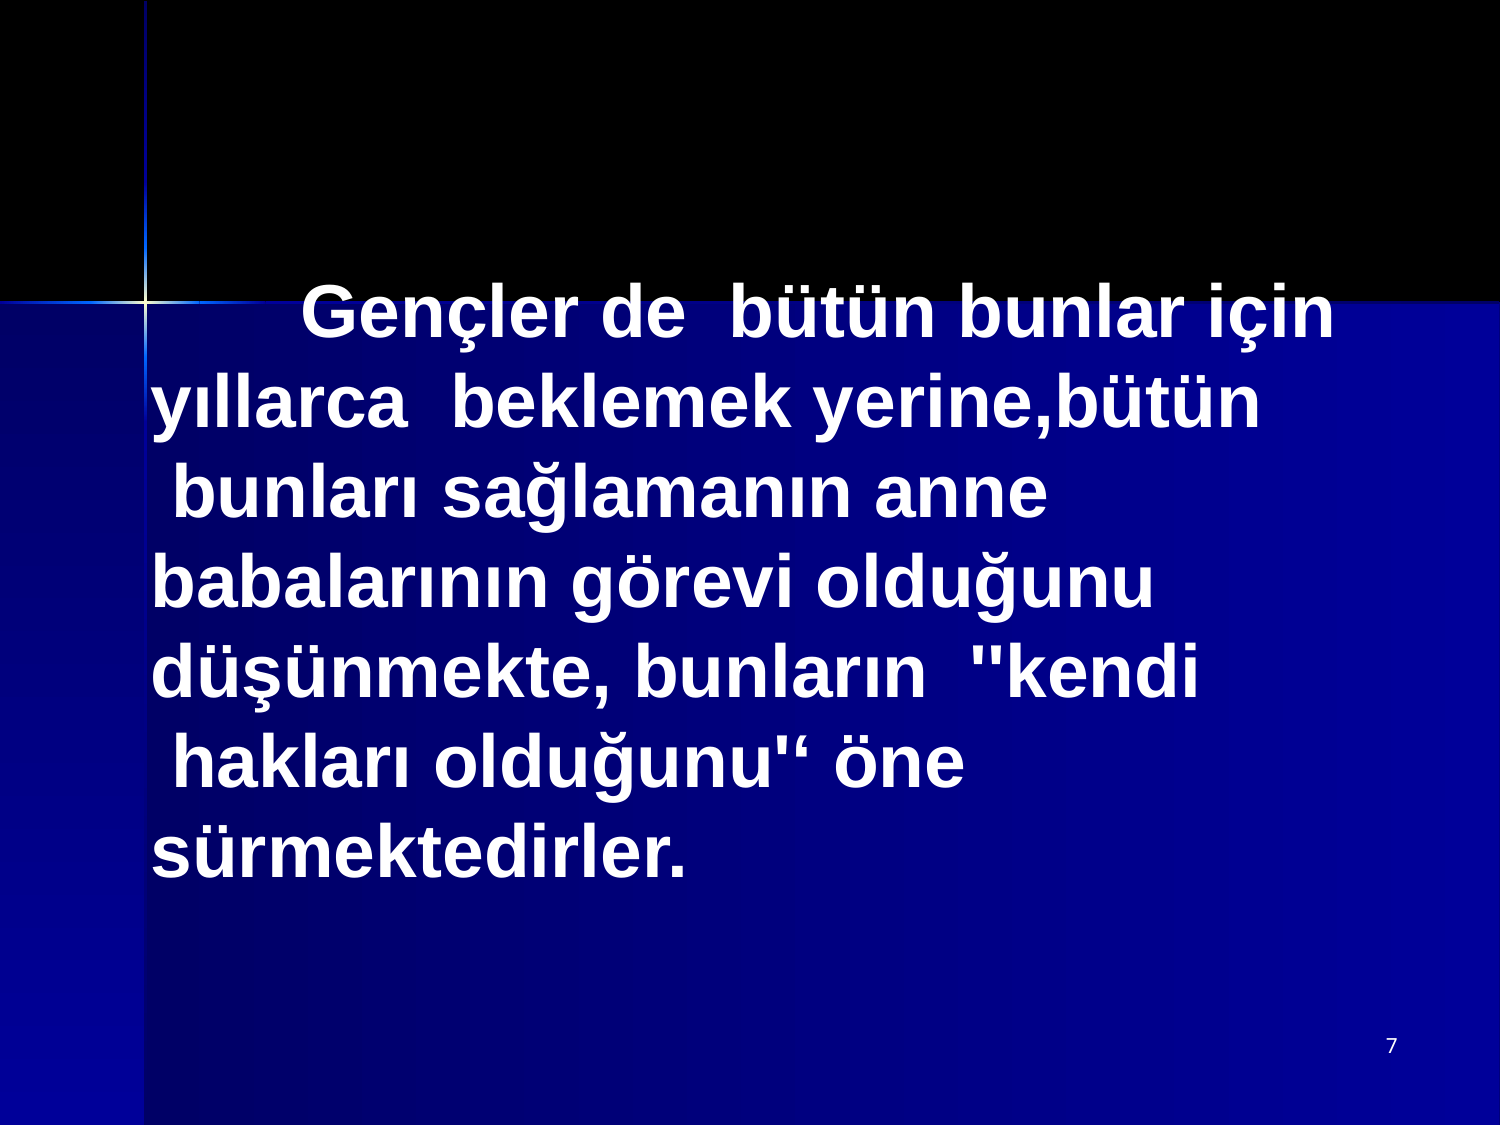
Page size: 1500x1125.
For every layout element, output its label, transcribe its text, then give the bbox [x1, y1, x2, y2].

text_box Gençler de bütün bunlar için yıllarca beklemek yerine,bütün bunları sağlamanın anne babalarının görevi olduğunu düşünmekte, bunların ''kendi hakları olduğunu'‘ öne sürmektedirler. [135, 255, 1451, 901]
slide_number 7 [1099, 1024, 1413, 1101]
